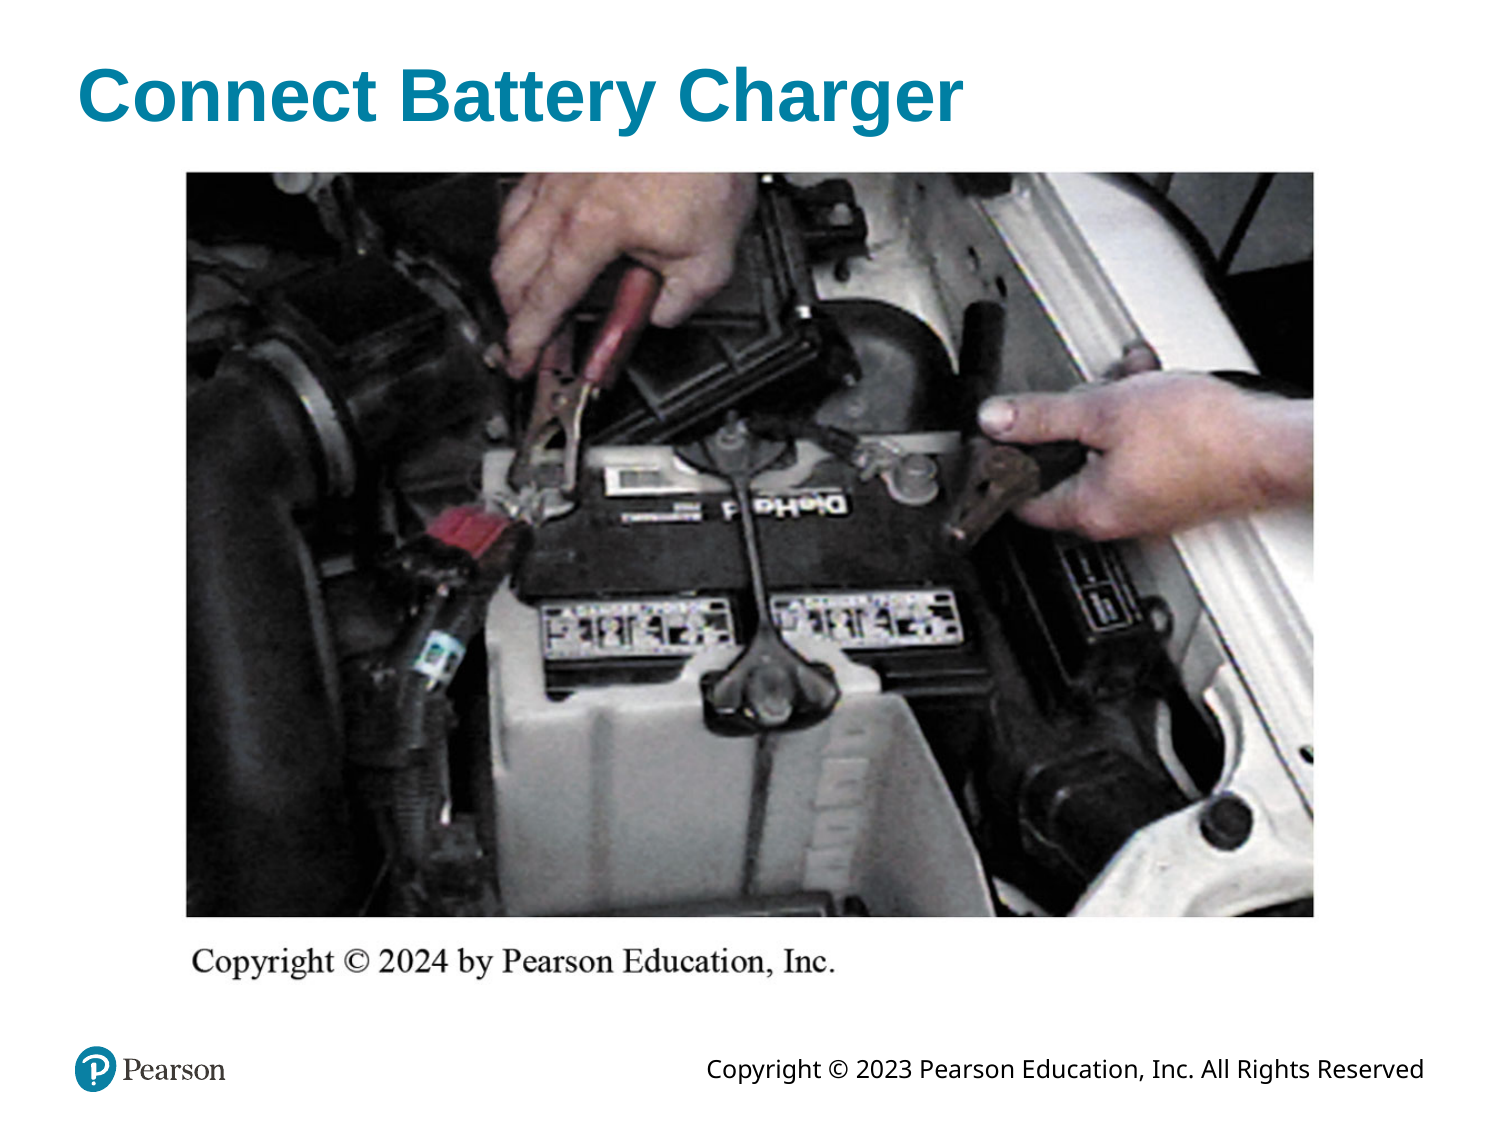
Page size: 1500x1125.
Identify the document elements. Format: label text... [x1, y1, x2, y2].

title Connect Battery Charger [77, 0, 1428, 144]
picture [180, 166, 1319, 987]
